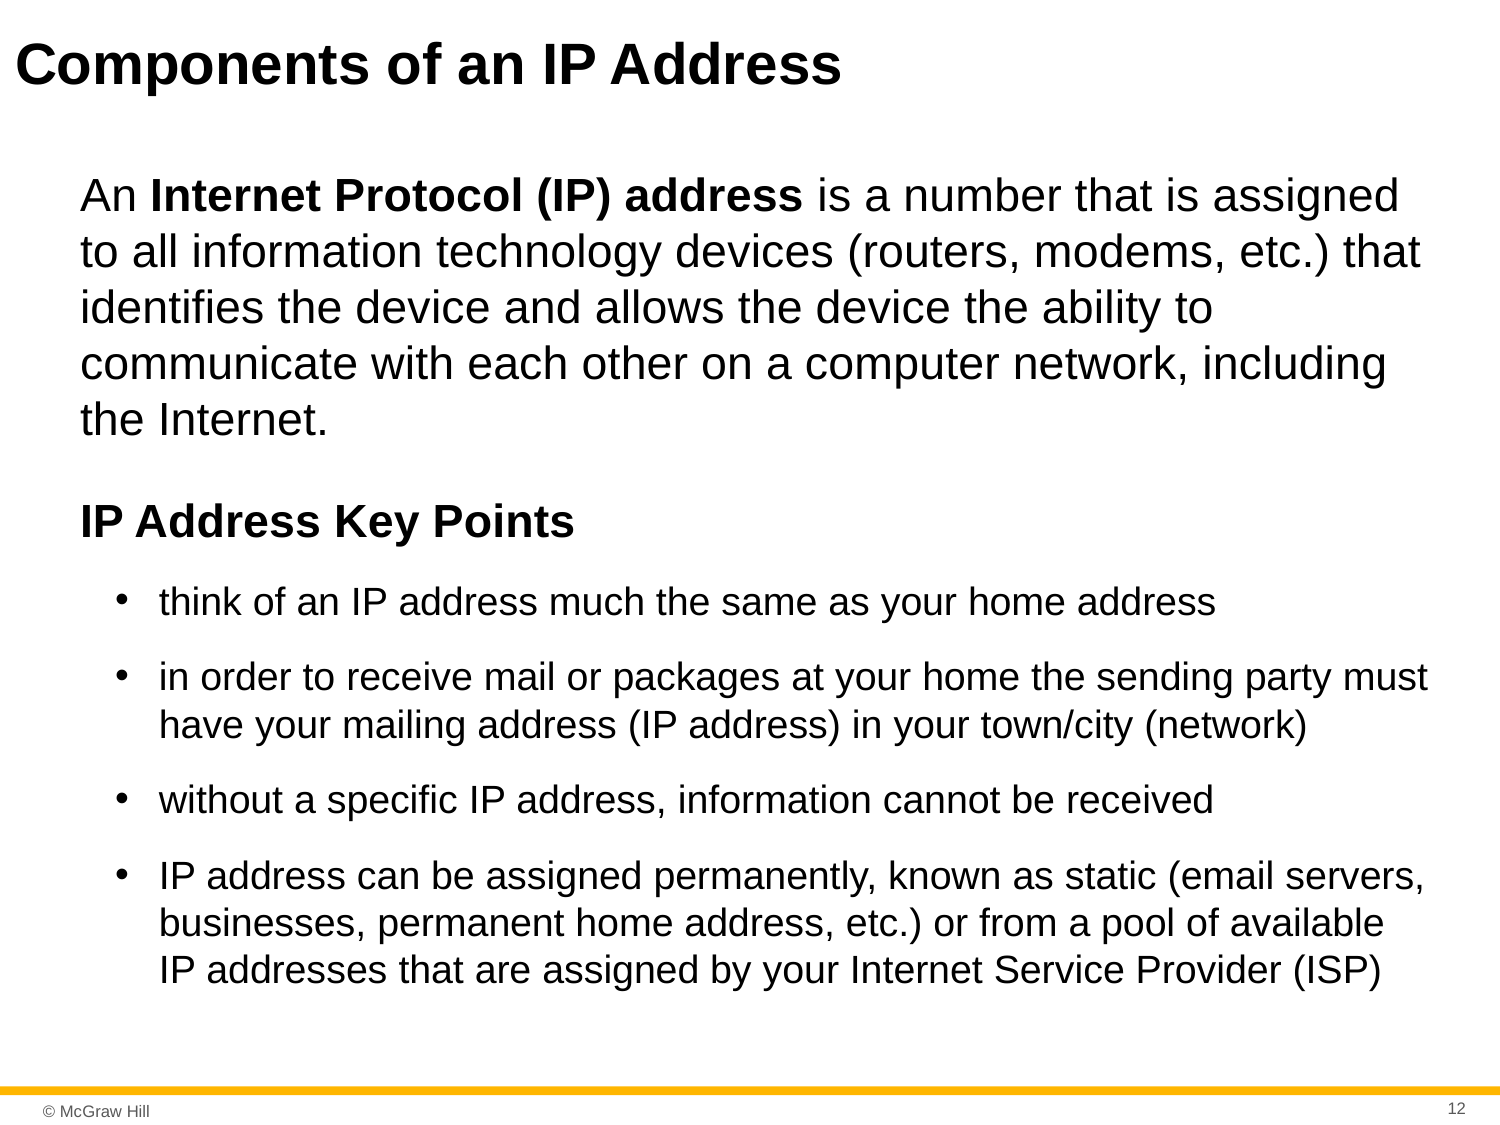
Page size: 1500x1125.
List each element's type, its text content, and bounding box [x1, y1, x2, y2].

title Components of an IP Address [0, 10, 1388, 122]
slide_number 12 [1415, 1094, 1474, 1122]
list An Internet Protocol (IP) address is a number that is assigned to all information technology devices (routers, modems, etc.) that identifies the device and allows the device the ability to communicate with each other on a computer network, including the Internet. IP Address Key Points think of an IP address much the same as your home address in order to receive mail or packages at your home the sending party must have your mailing address (IP address) in your town/city (network) without a specific IP address, information cannot be received IP address can be assigned permanently, known as static (email servers, businesses, permanent home address, etc.) or from a pool of available IP addresses that are assigned by your Internet Service Provider (ISP) [64, 157, 1445, 1062]
